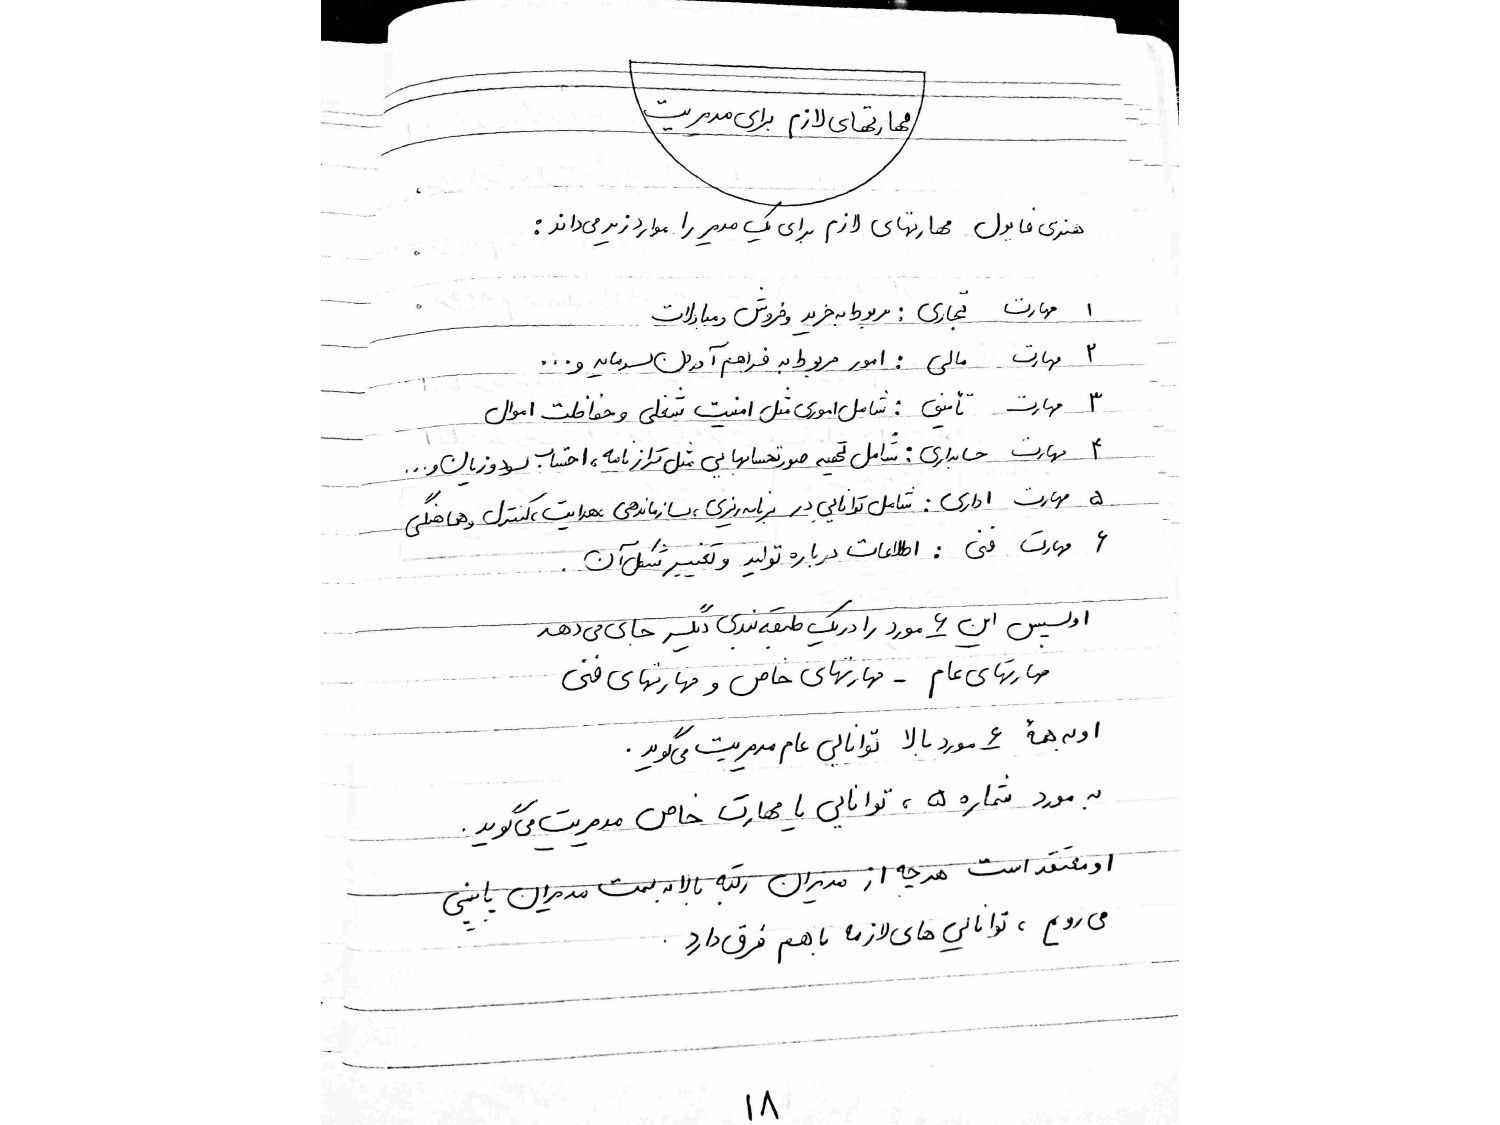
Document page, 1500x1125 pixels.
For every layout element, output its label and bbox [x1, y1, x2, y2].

picture [321, 0, 1179, 1125]
